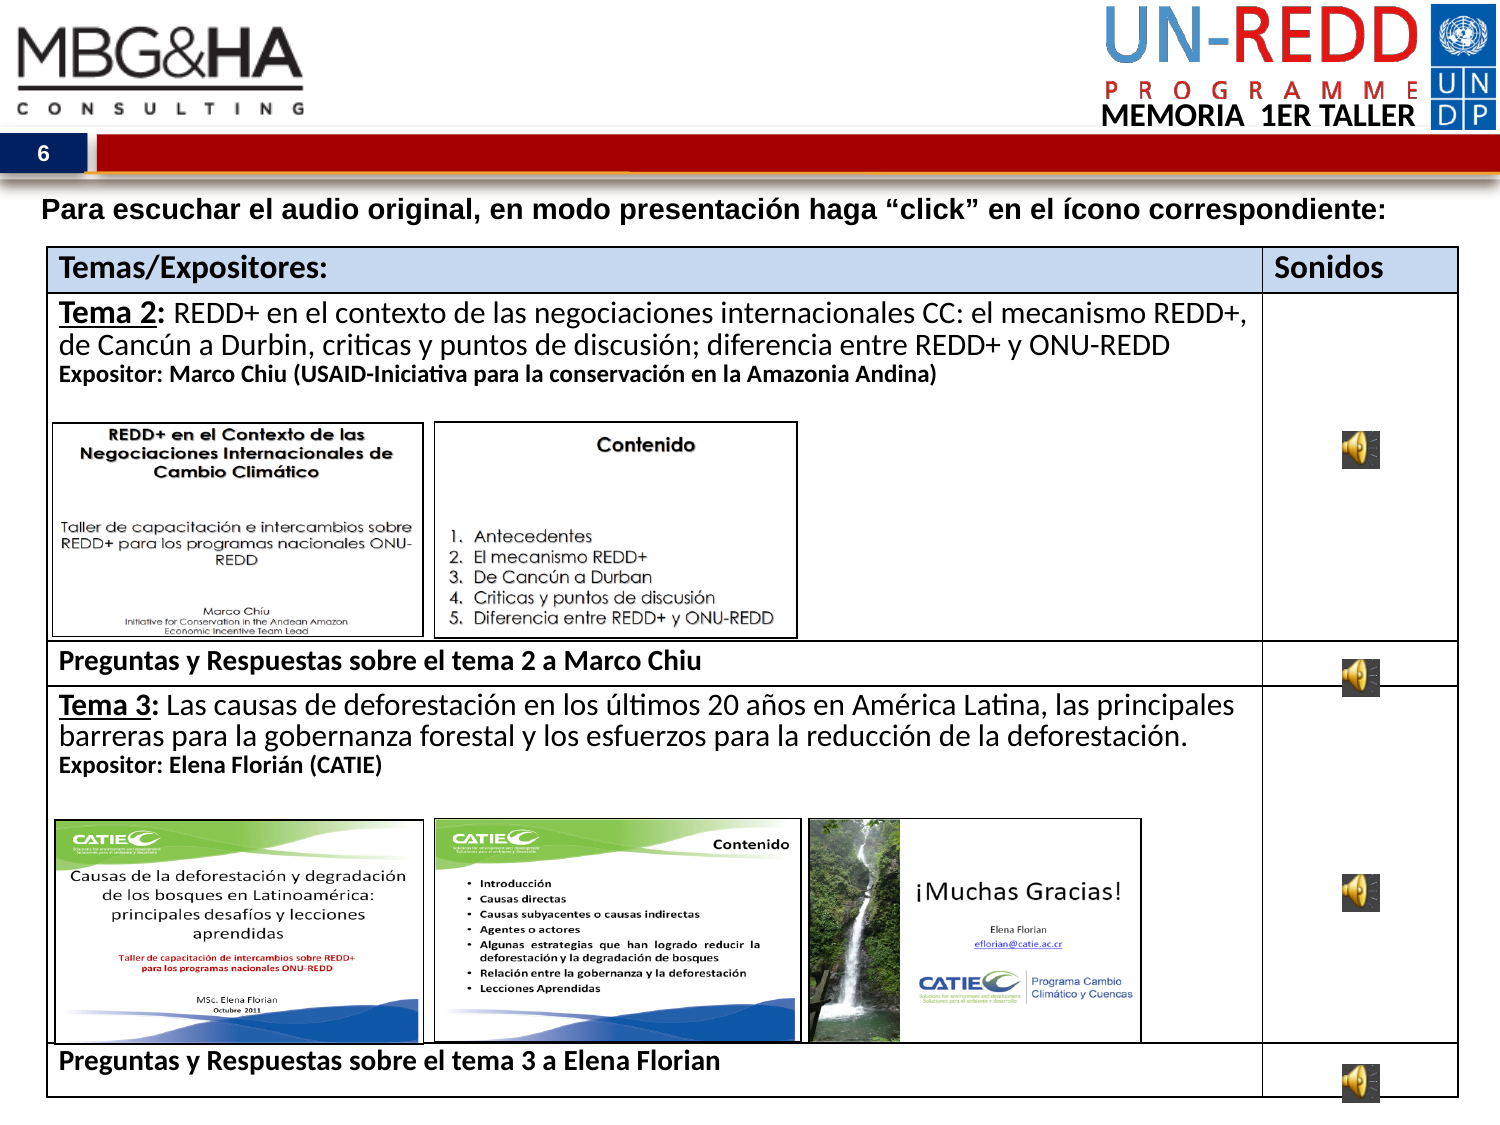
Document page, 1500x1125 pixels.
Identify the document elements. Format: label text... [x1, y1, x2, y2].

table_cell [1263, 642, 1457, 685]
table_cell [1263, 294, 1457, 640]
table_cell Tema 2: REDD+ en el contexto de las negociaciones internacionales CC: el mecanismo REDD+, de Cancún a Durbin, criticas y puntos de discusión; diferencia entre REDD+ y ONU-REDD Expositor: Marco Chiu (USAID-Iniciativa para la conservación en la Amazonia Andina) [48, 294, 1262, 640]
table_cell [1263, 1044, 1457, 1096]
picture [1340, 429, 1382, 471]
table_cell [1263, 687, 1457, 1042]
table_header Sonidos [1263, 248, 1457, 292]
table_header Temas/Expositores: [48, 248, 1262, 292]
table_cell Tema 3: Las causas de deforestación en los últimos 20 años en América Latina, las principales barreras para la gobernanza forestal y los esfuerzos para la reducción de la deforestación. Expositor: Elena Florián (CATIE) [48, 687, 1262, 1042]
table_cell Preguntas y Respuestas sobre el tema 2 a Marco Chiu [48, 642, 1262, 685]
picture [1340, 657, 1382, 699]
text_box Para escuchar el audio original, en modo presentación haga “click” en el ícono correspondiente: [26, 182, 1468, 233]
picture [809, 819, 1141, 1042]
picture [1106, 6, 1417, 99]
picture [0, 0, 313, 126]
picture [1430, 3, 1496, 130]
picture [1340, 872, 1382, 914]
picture [52, 423, 423, 637]
picture [434, 818, 801, 1042]
picture [434, 422, 797, 638]
picture [55, 820, 423, 1044]
picture [1340, 1062, 1382, 1104]
table_cell Preguntas y Respuestas sobre el tema 3 a Elena Florian [48, 1044, 1262, 1096]
